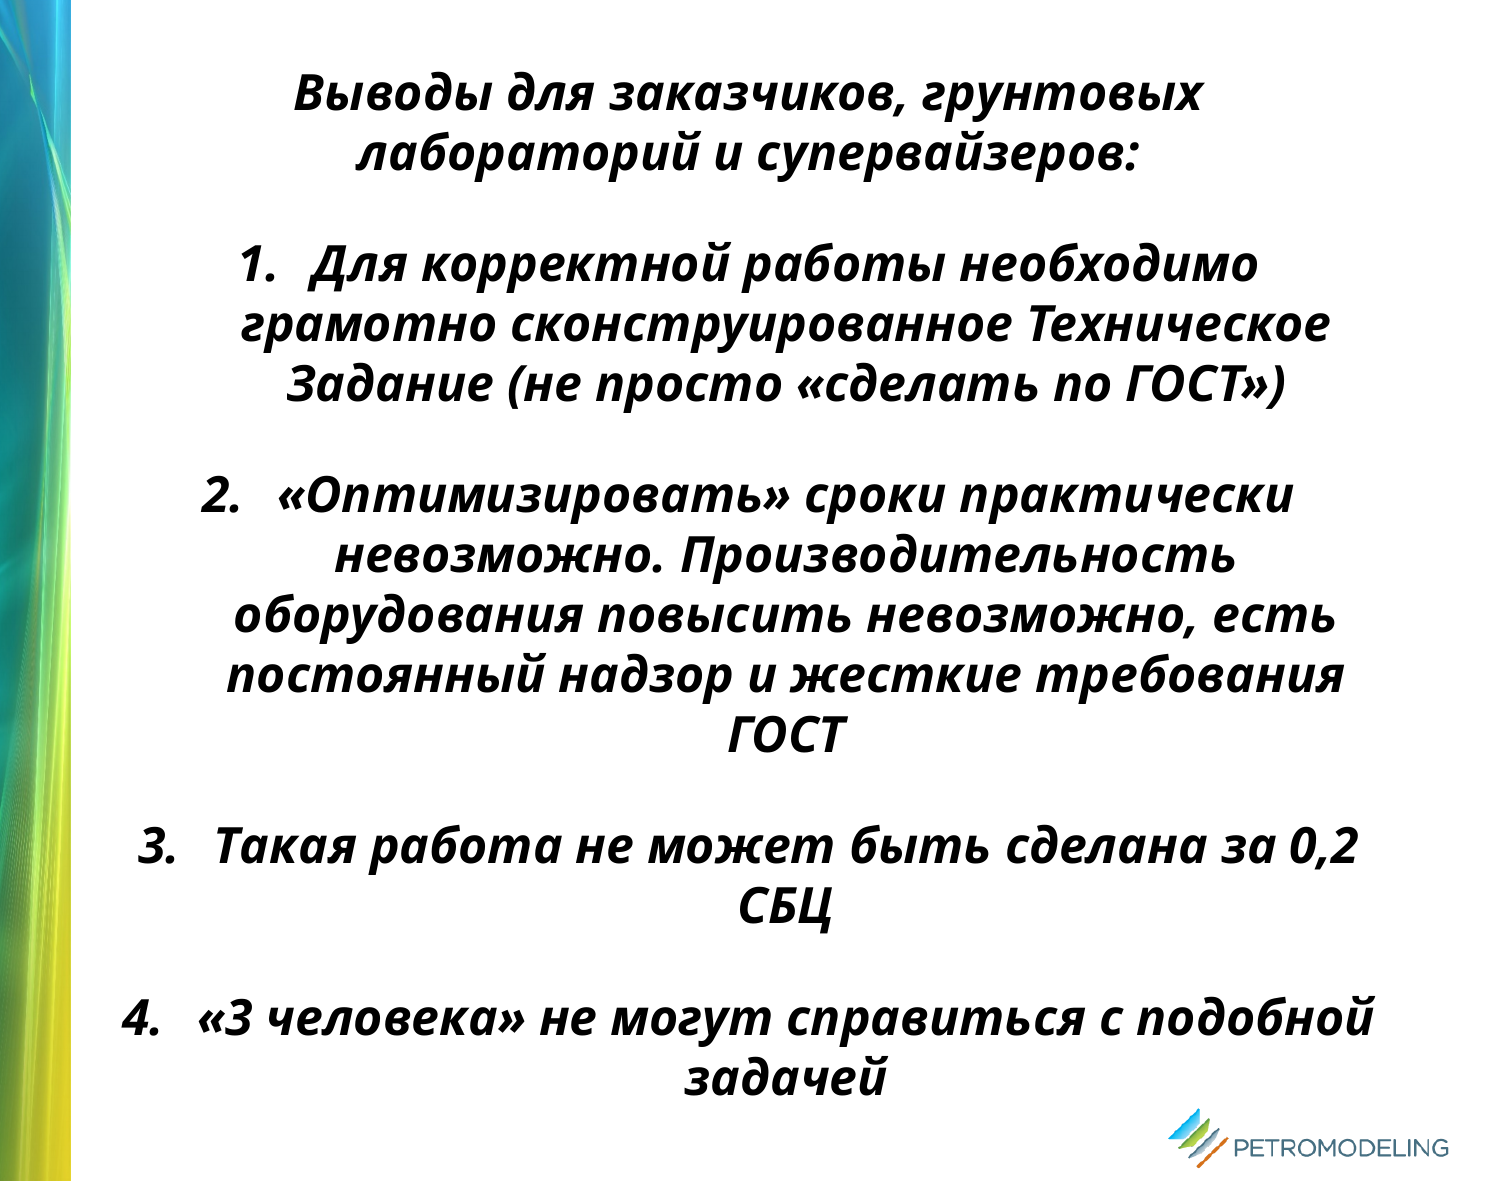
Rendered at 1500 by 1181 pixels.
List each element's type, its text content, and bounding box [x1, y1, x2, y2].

picture [0, 0, 626, 1181]
picture [1167, 1108, 1451, 1170]
text_box Выводы для заказчиков, грунтовых лабораторий и супервайзеров: Для корректной работы необходимо грамотно сконструированное Техническое Задание (не просто «сделать по ГОСТ») «Оптимизировать» сроки практически невозможно. Производительность оборудования повысить невозможно, есть постоянный надзор и жесткие требования ГОСТ Такая работа не может быть сделана за 0,2 СБЦ «3 человека» не могут справиться с подобной задачей [118, 60, 1472, 969]
